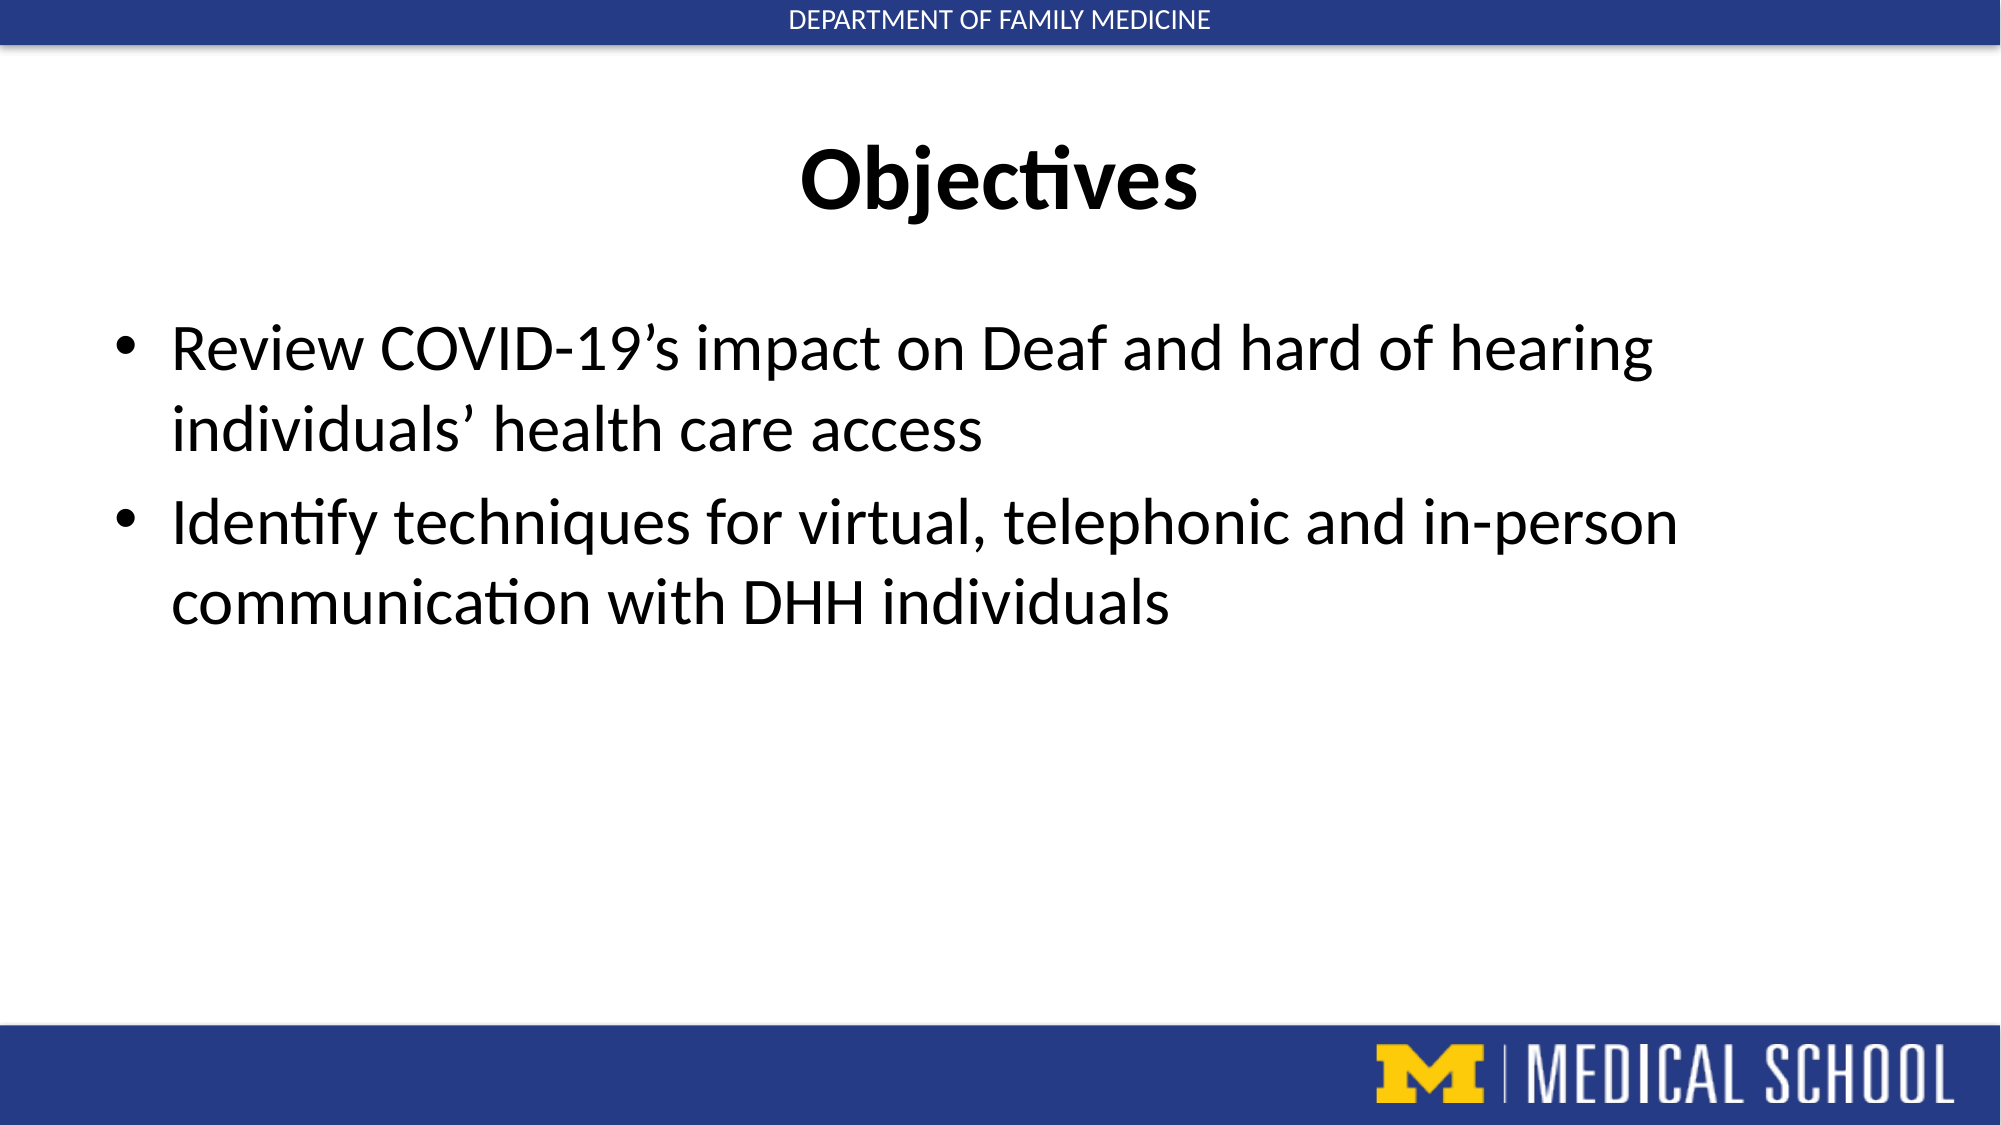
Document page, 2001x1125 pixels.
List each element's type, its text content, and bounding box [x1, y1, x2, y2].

list Review COVID-19’s impact on Deaf and hard of hearing individuals’ health care access Identify techniques for virtual, telephonic and in-person communication with DHH individuals [99, 296, 1900, 1008]
title Objectives [99, 79, 1900, 267]
